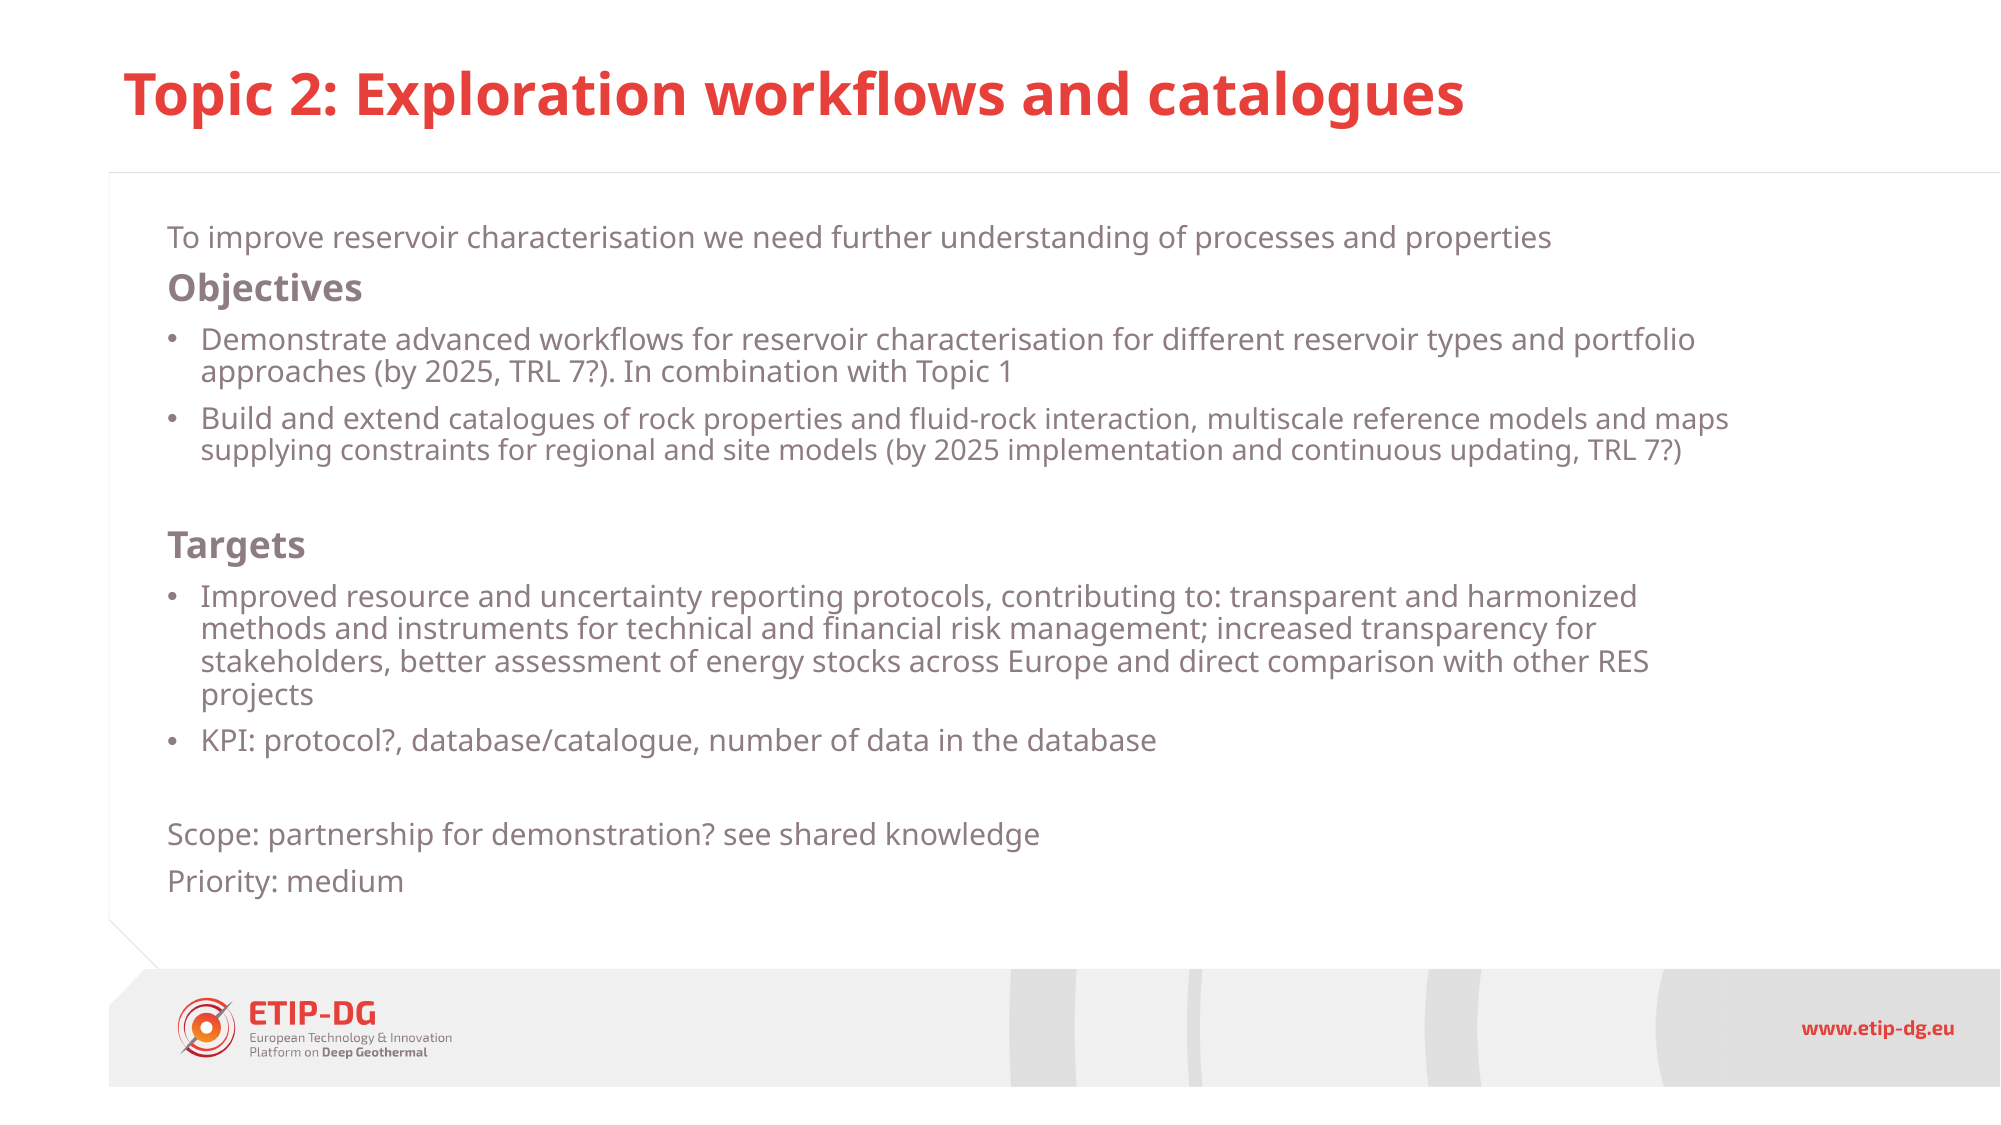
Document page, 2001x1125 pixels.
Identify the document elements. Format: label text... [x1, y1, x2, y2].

list To improve reservoir characterisation we need further understanding of processes and properties Objectives Demonstrate advanced workflows for reservoir characterisation for different reservoir types and portfolio approaches (by 2025, TRL 7?). In combination with Topic 1 Build and extend catalogues of rock properties and fluid-rock interaction, multiscale reference models and maps supplying constraints for regional and site models (by 2025 implementation and continuous updating, TRL 7?) Targets Improved resource and uncertainty reporting protocols, contributing to: transparent and harmonized methods and instruments for technical and financial risk management; increased transparency for stakeholders, better assessment of energy stocks across Europe and direct comparison with other RES projects KPI: protocol?, database/catalogue, number of data in the database Scope: partnership for demonstration? see shared knowledge Priority: medium [152, 214, 1755, 940]
title Topic 2: Exploration workflows and catalogues [108, 55, 1711, 139]
picture [108, 172, 2001, 1087]
